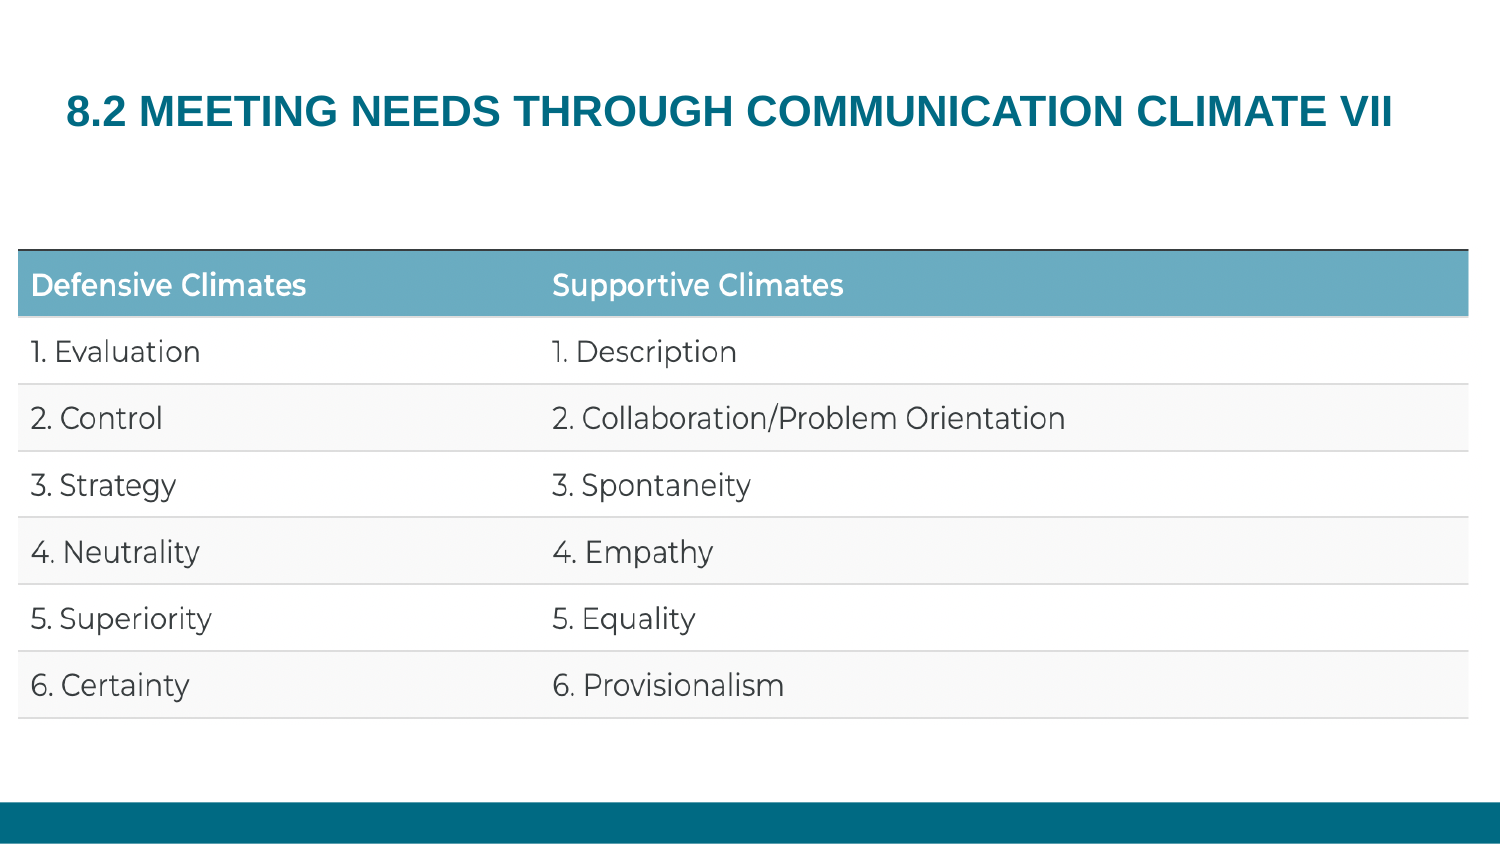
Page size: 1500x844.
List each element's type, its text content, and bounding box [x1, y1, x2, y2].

title 8.2 MEETING NEEDS THROUGH COMMUNICATION CLIMATE VII [51, 67, 1449, 167]
picture [18, 245, 1482, 725]
